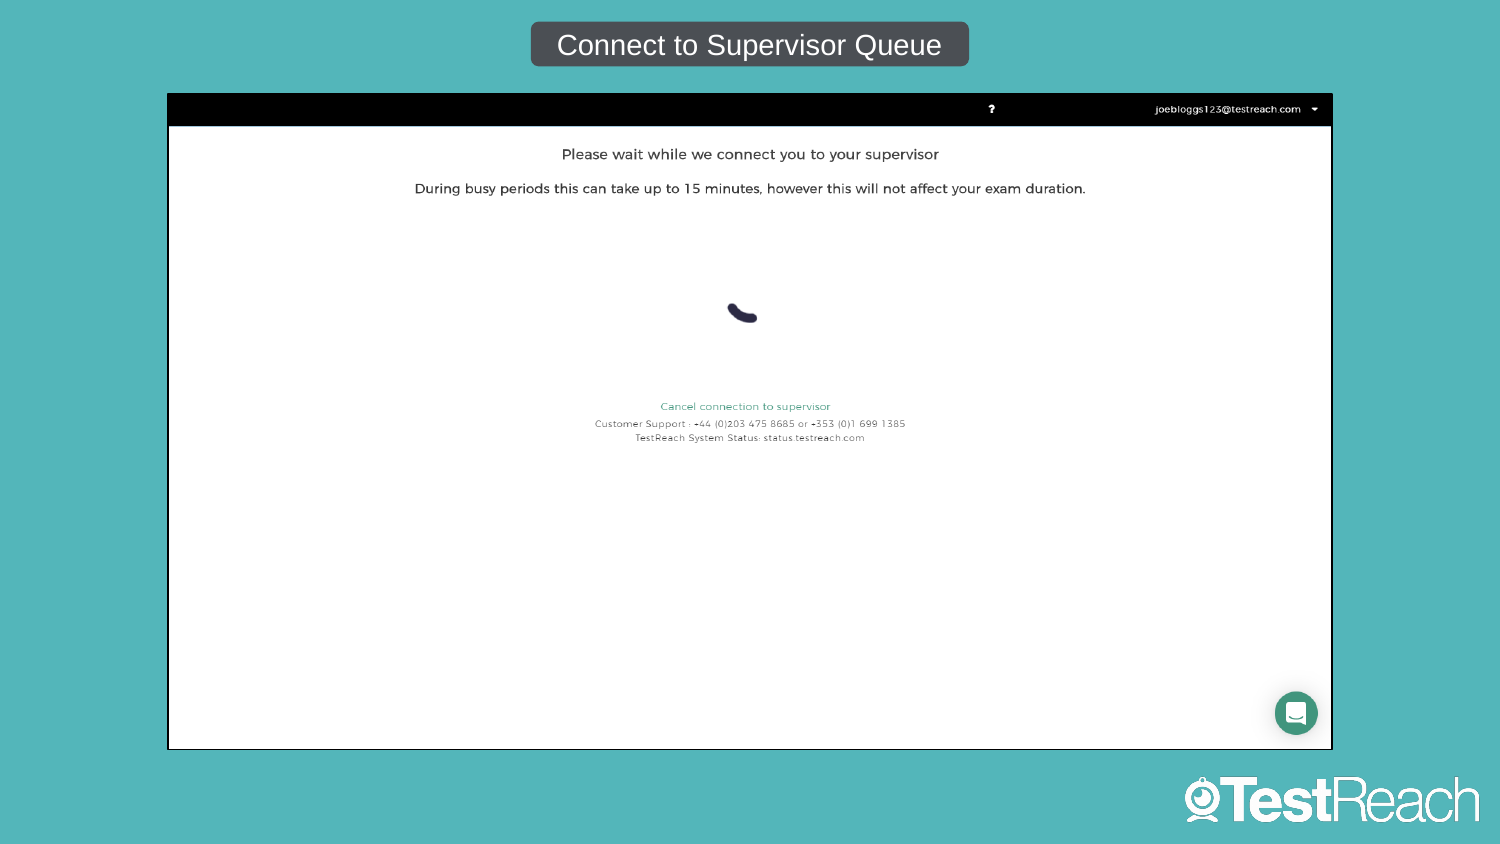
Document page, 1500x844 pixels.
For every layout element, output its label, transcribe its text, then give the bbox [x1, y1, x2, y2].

text_box Connect to Supervisor Queue [531, 22, 969, 66]
picture [1172, 770, 1492, 825]
picture [168, 94, 1332, 750]
